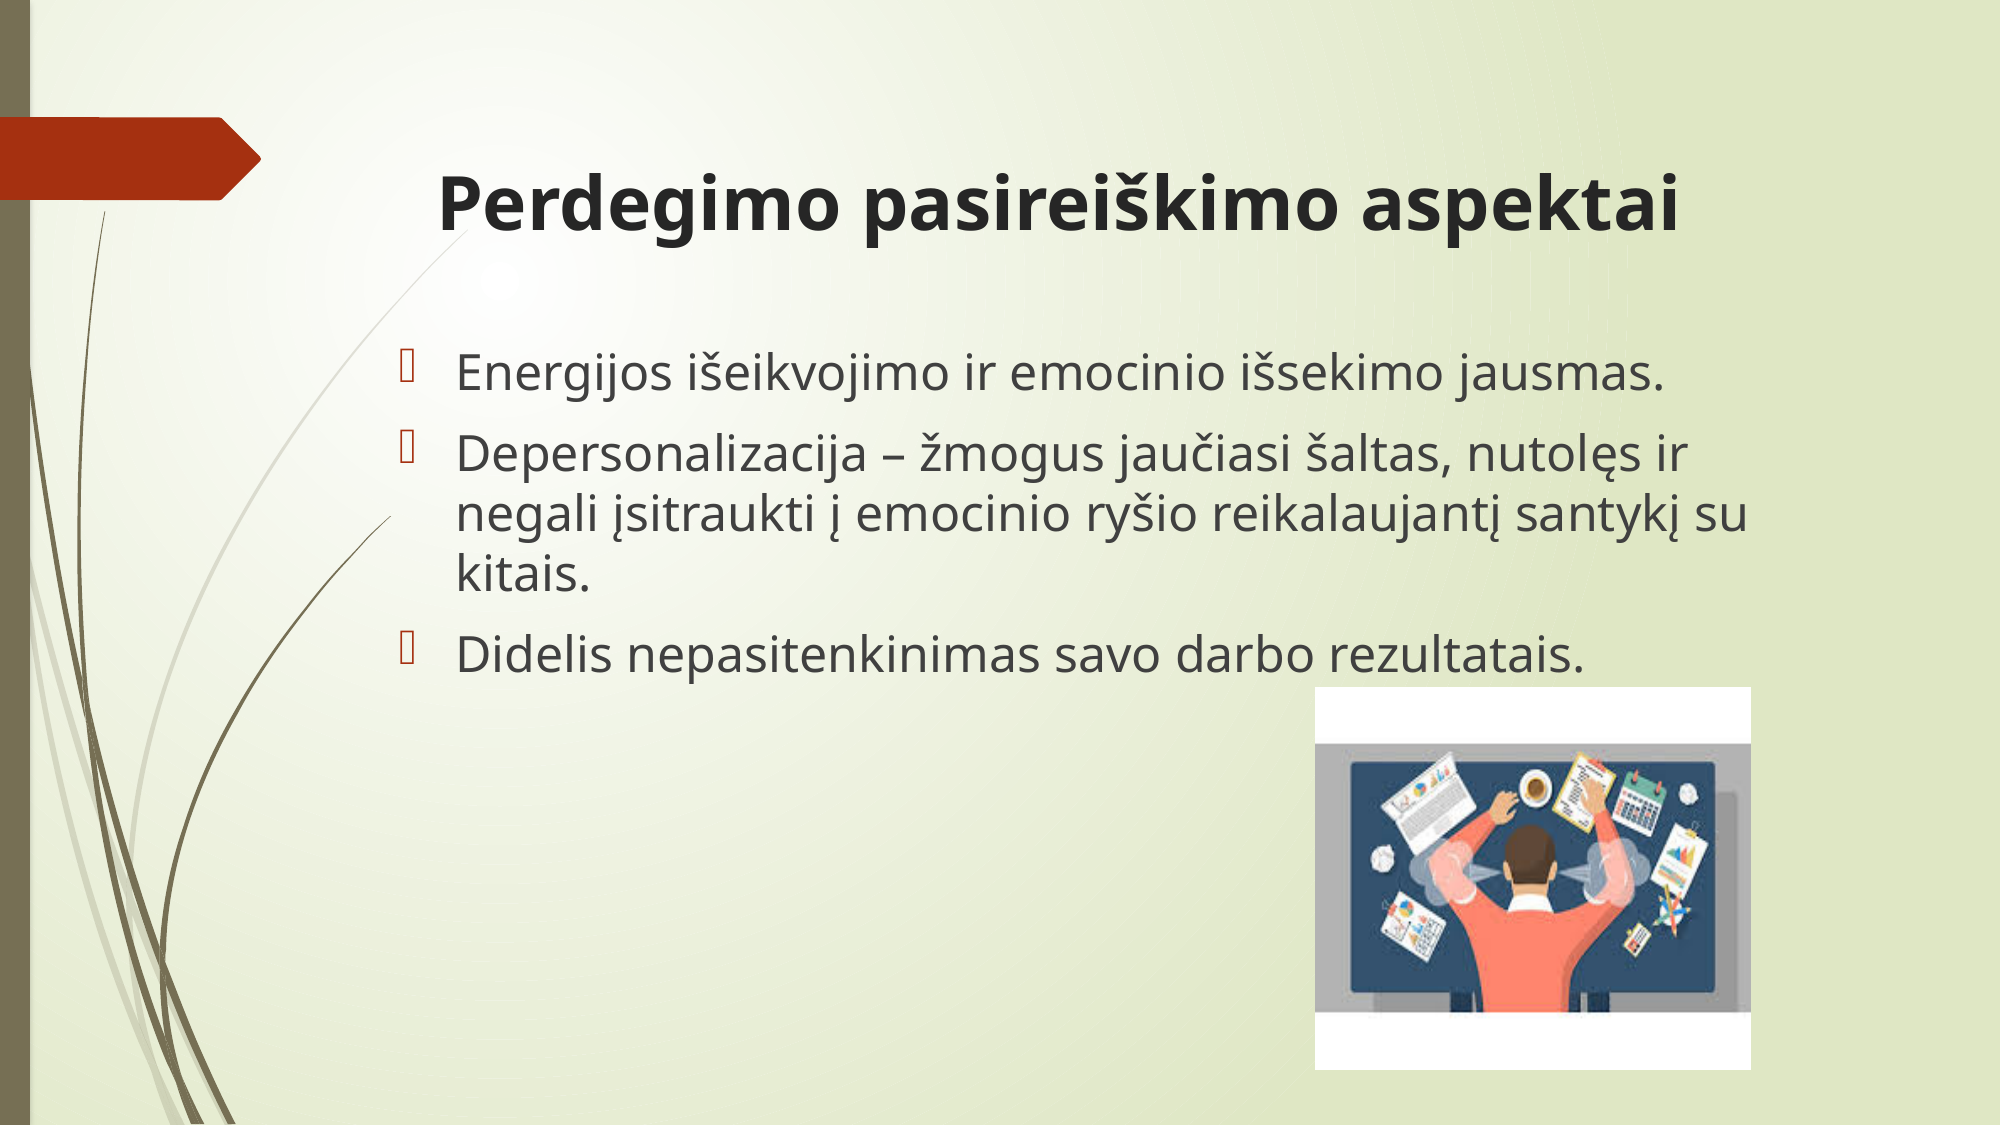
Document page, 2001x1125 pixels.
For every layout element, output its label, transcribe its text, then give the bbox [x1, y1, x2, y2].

picture [1315, 687, 1752, 1070]
list Energijos išeikvojimo ir emocinio išsekimo jausmas. Depersonalizacija – žmogus jaučiasi šaltas, nutolęs ir negali įsitraukti į emocinio ryšio reikalaujantį santykį su kitais. Didelis nepasitenkinimas savo darbo rezultatais. [384, 267, 1847, 941]
title Perdegimo pasireiškimo aspektai [421, 57, 1883, 268]
